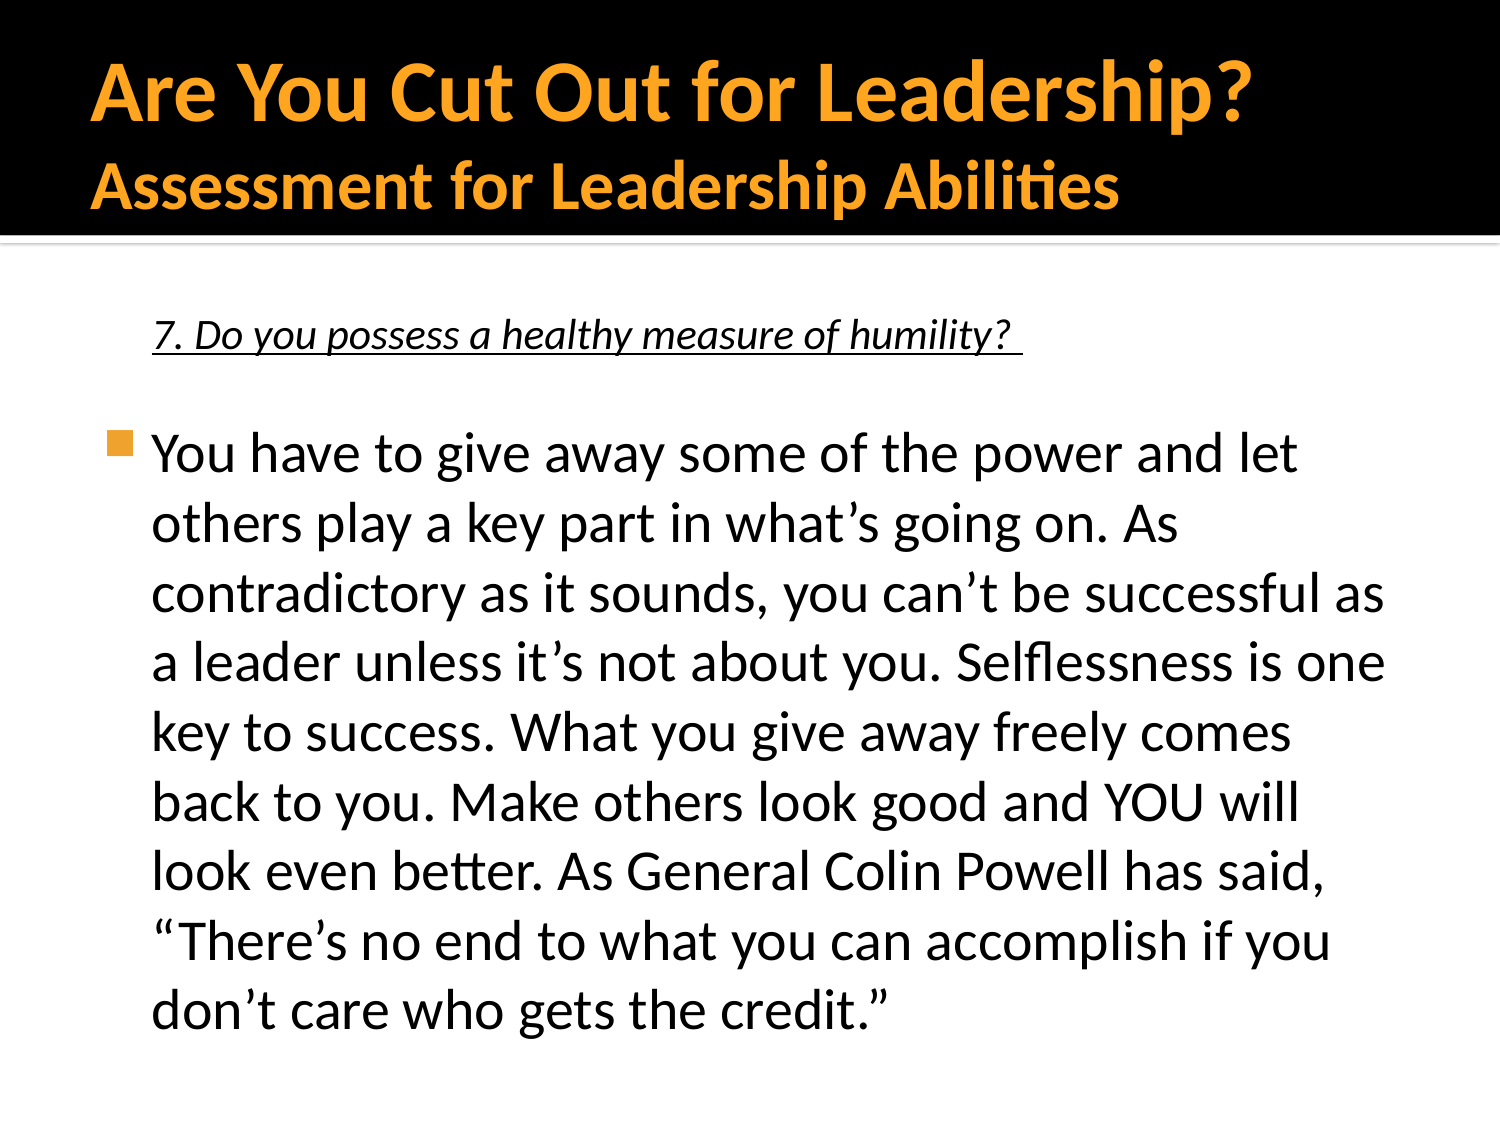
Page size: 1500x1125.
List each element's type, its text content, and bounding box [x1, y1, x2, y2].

title Are You Cut Out for Leadership? Assessment for Leadership Abilities [75, 25, 1425, 231]
list 7. Do you possess a healthy measure of humility? You have to give away some of the power and let others play a key part in what’s going on. As contradictory as it sounds, you can’t be successful as a leader unless it’s not about you. Selflessness is one key to success. What you give away freely comes back to you. Make others look good and YOU will look even better. As General Colin Powell has said, “There’s no end to what you can accomplish if you don’t care who gets the credit.” [75, 291, 1425, 1050]
